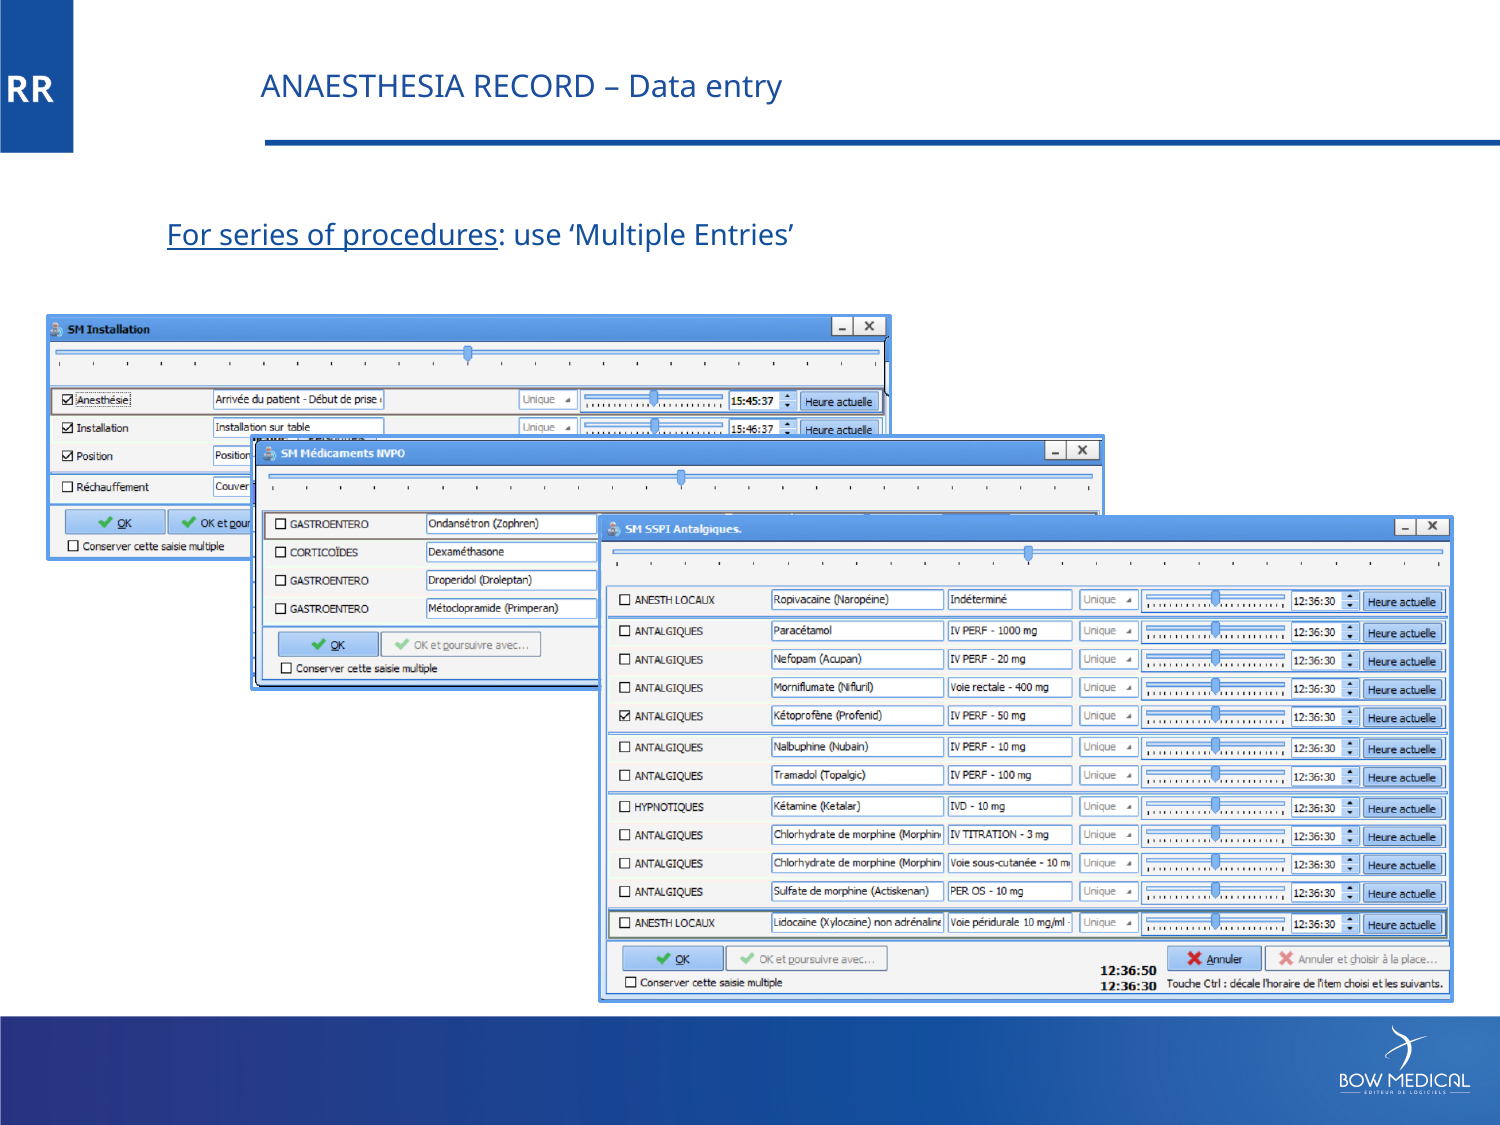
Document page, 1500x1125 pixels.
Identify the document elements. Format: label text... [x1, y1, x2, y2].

title ANAESTHESIA RECORD – Data entry [252, 62, 1500, 113]
text_box RR [0, 57, 84, 117]
text_box For series of procedures: use ‘Multiple Entries’ [159, 208, 809, 259]
picture [0, 0, 1500, 1125]
